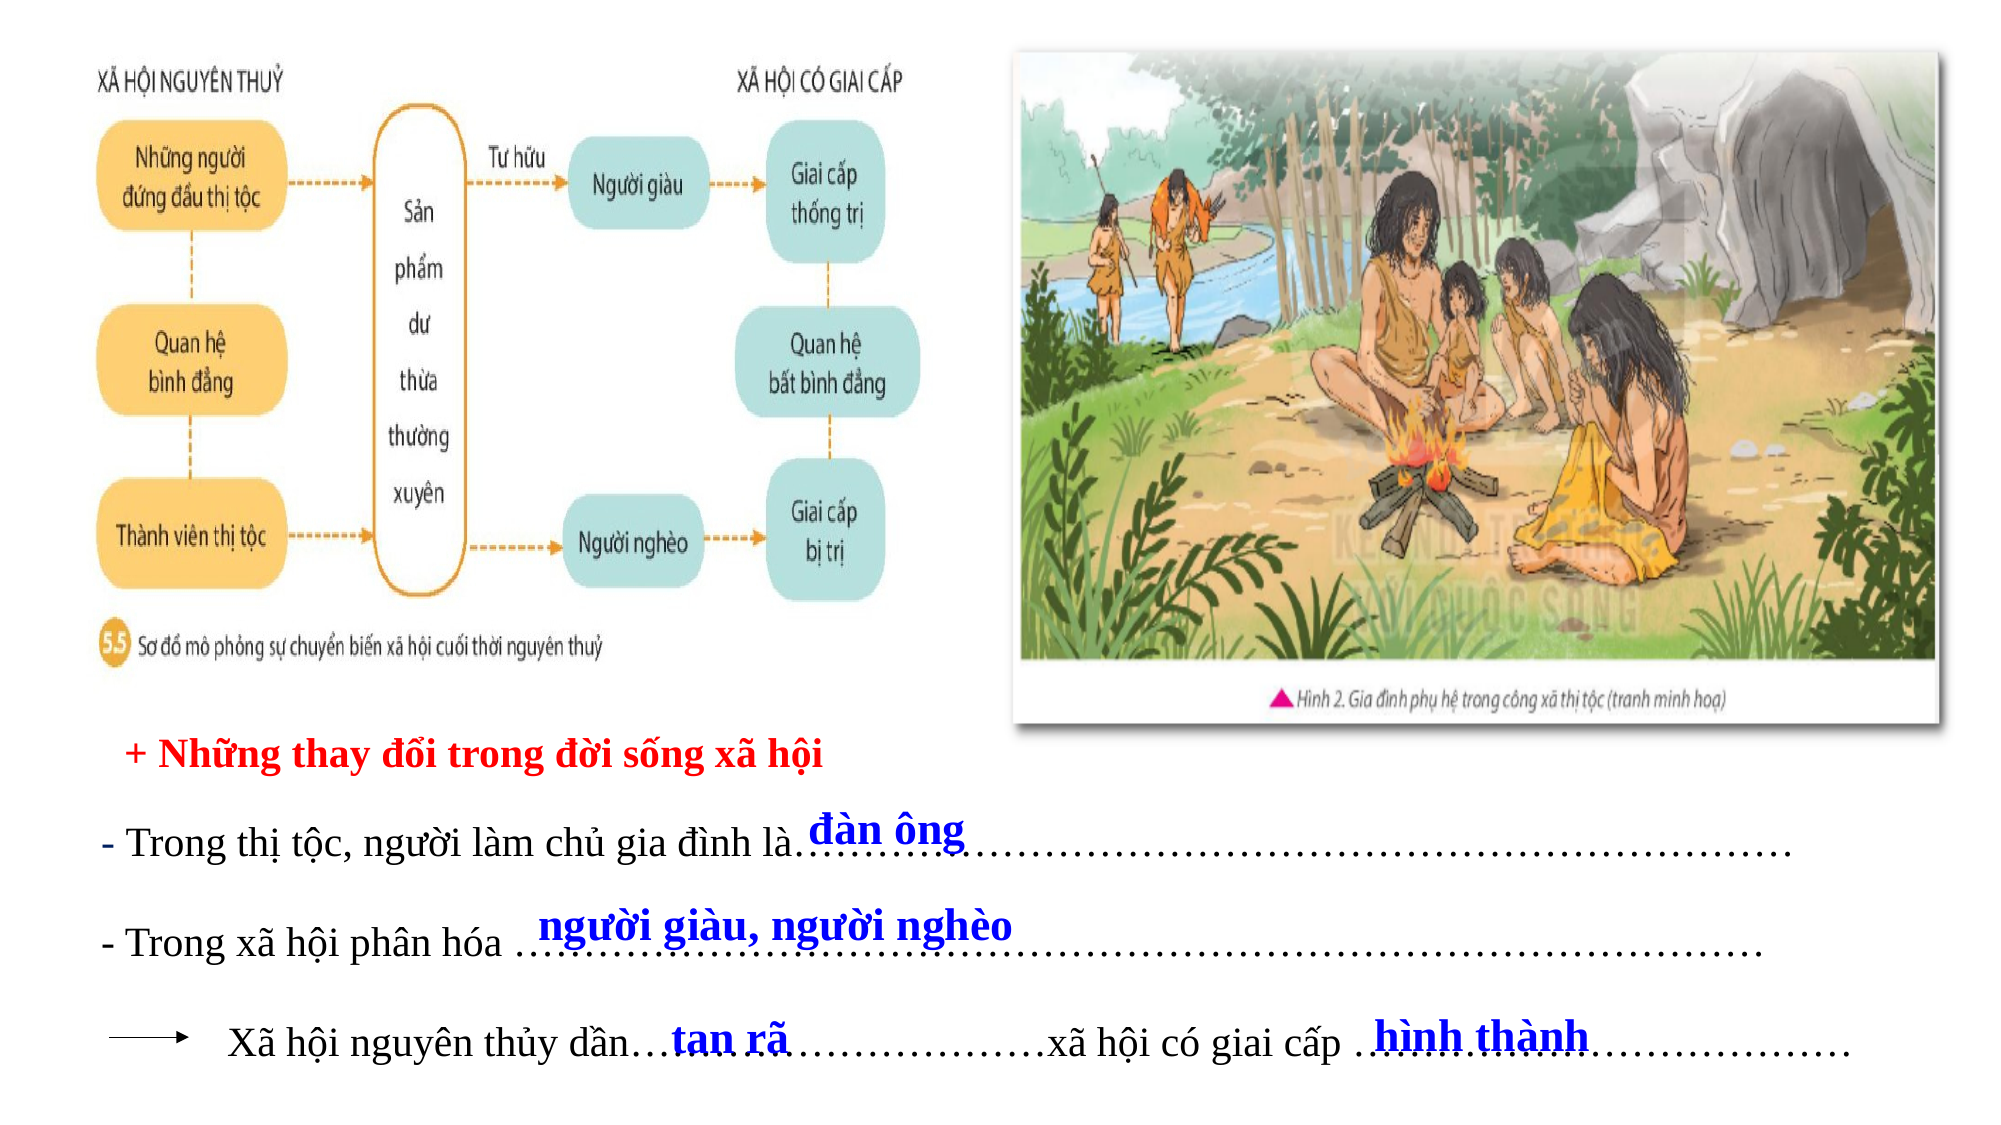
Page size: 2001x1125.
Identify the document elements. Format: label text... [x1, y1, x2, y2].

text_box người giàu, người nghèo [523, 886, 1361, 957]
text_box đàn ông [794, 790, 1119, 861]
text_box tan rã [656, 1000, 932, 1071]
text_box - Trong thị tộc, người làm chủ gia đình là……………………………………………………………… - Trong xã hội phân hóa ……………………………………………………………………………… Xã hội nguyên thủy dần…………………………xã hội có giai cấp ……………………………… [86, 807, 1939, 1073]
text_box hình thành [1360, 998, 1649, 1069]
text_box + Những thay đổi trong đời sống xã hội [109, 718, 939, 783]
picture [19, 0, 1955, 747]
